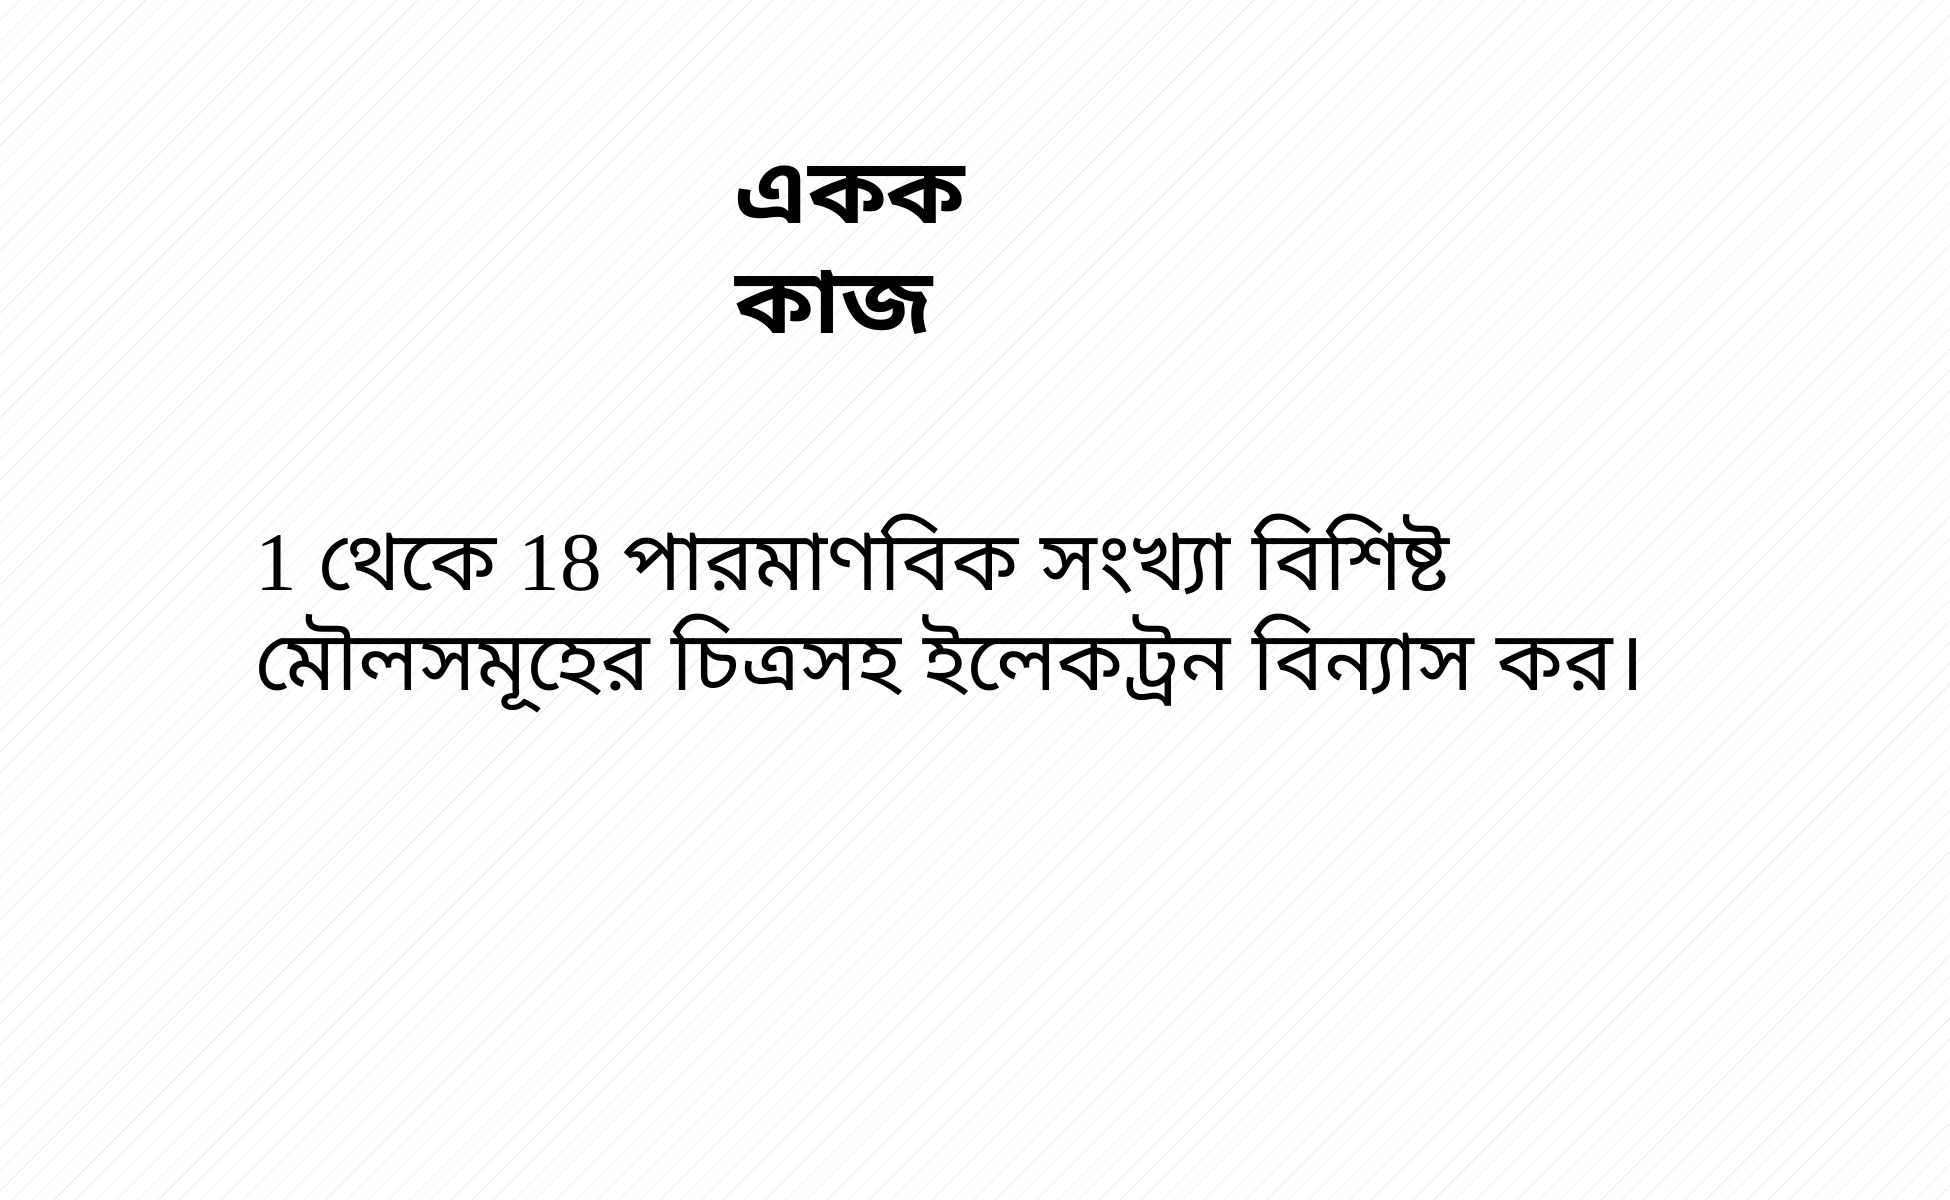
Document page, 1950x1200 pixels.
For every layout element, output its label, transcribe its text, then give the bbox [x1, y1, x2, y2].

text_box একক কাজ [720, 124, 1083, 360]
text_box 1 থেকে 18 পারমাণবিক সংখ্যা বিশিষ্ট মৌলসমূহের চিত্রসহ ইলেকট্রন বিন্যাস কর। [241, 499, 1805, 715]
